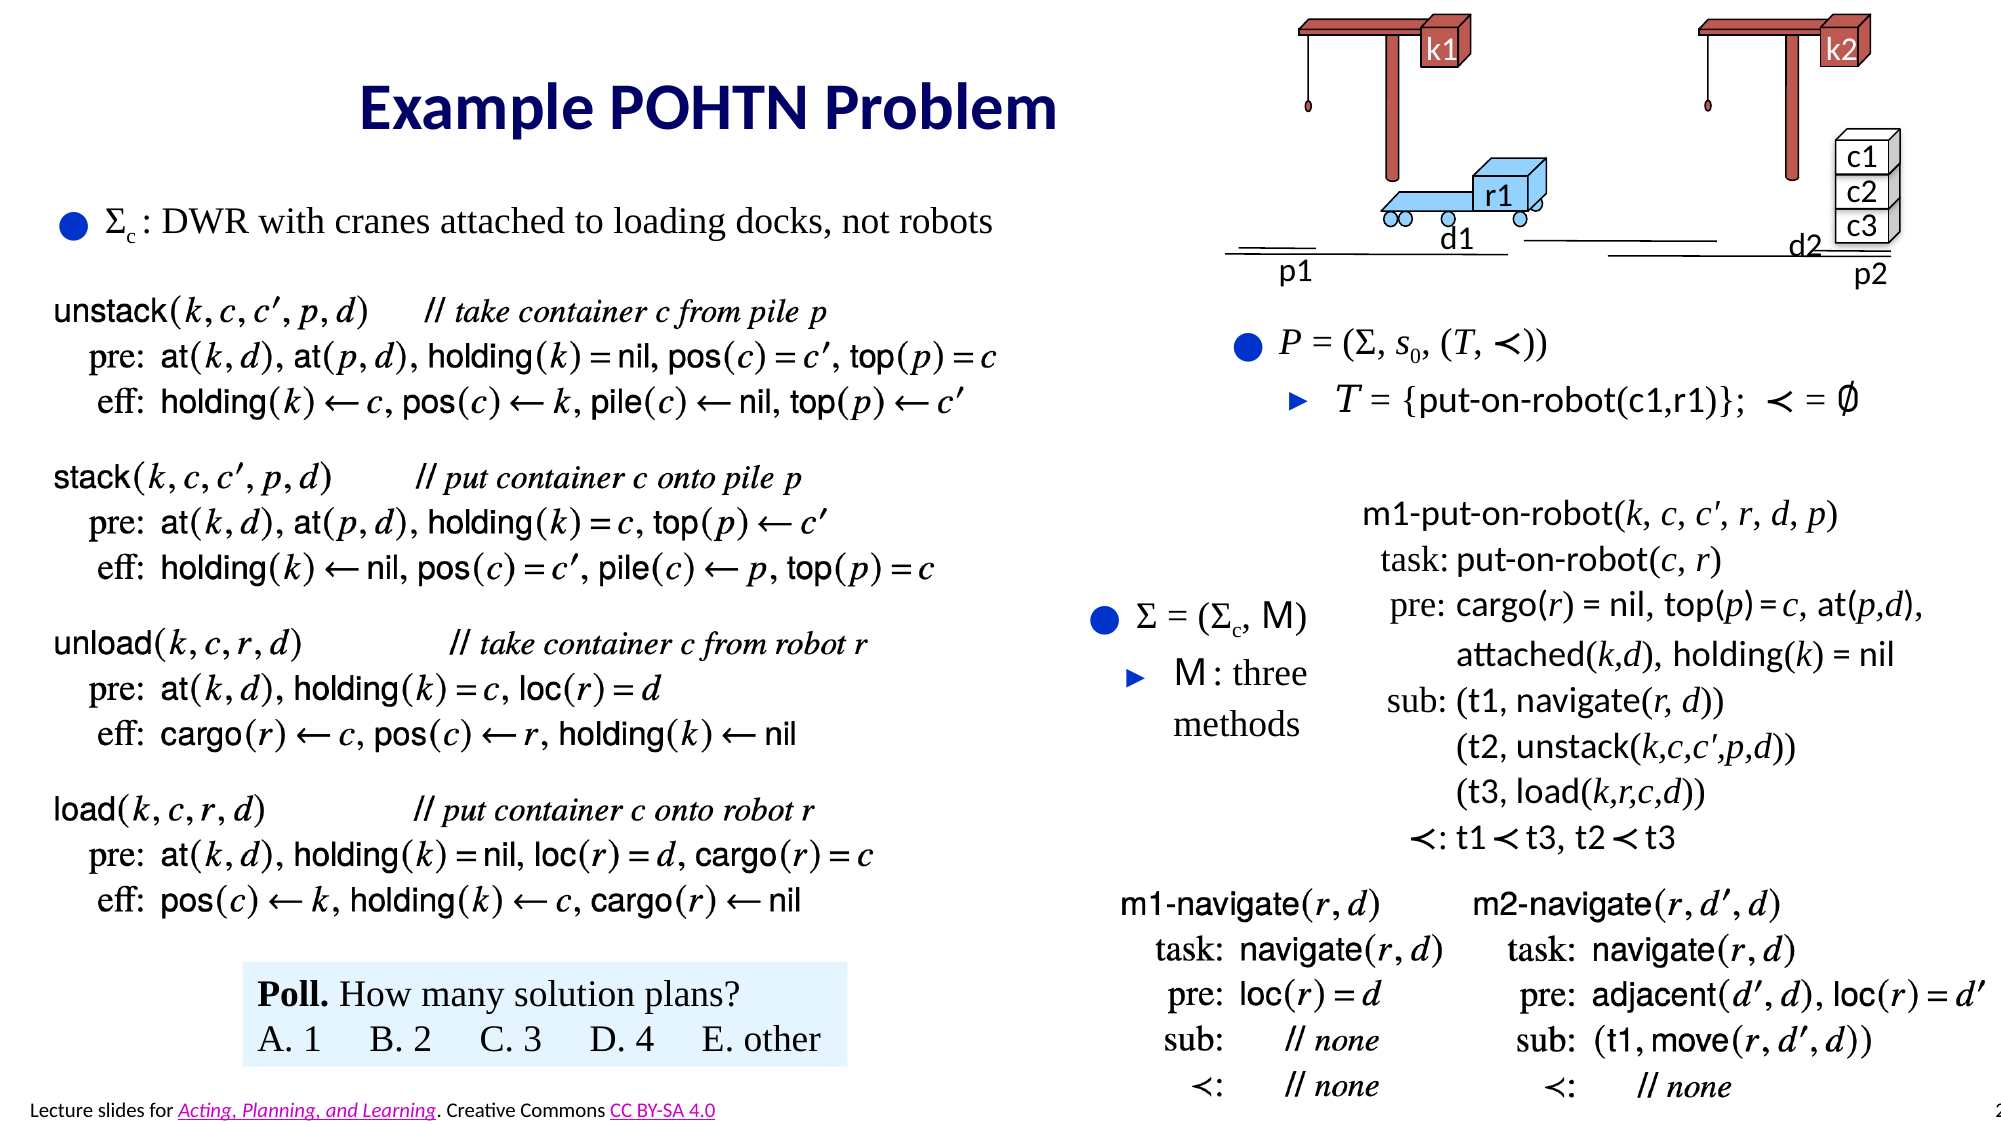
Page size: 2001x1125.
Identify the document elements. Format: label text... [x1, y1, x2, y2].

picture [1464, 873, 1988, 1110]
text_box Poll. How many solution plans? A. 1 B. 2 C. 3 D. 4 E. other [242, 961, 848, 1067]
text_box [1224, 14, 1901, 257]
text_box Σ = (Σc, M) M : three methods [1073, 583, 1333, 752]
picture [1120, 873, 1444, 1110]
text_box P = (Σ, s0, (T, ≺)) 𝑇 = {put-on-robot(c1,r1)}; ≺ = ∅ [1217, 309, 1876, 427]
picture [41, 287, 1006, 931]
text_box m1-put-on-robot(k, c, c′, r, d, p) task: put-on-robot(c, r) pre: cargo(r) = nil, top(p) = c, at(p,d), attached(k,d), holding(k) = nil sub: (t1, navigate(r, d)) (t2, unstack(k,c,c′,p,d)) (t3, load(k,r,c,d)) ≺: t1 ≺ t3, t2 ≺ t3 [1347, 481, 1985, 871]
title Example POHTN Problem [32, 16, 1220, 151]
list Σc : DWR with cranes attached to loading docks, not robots [41, 188, 1013, 272]
